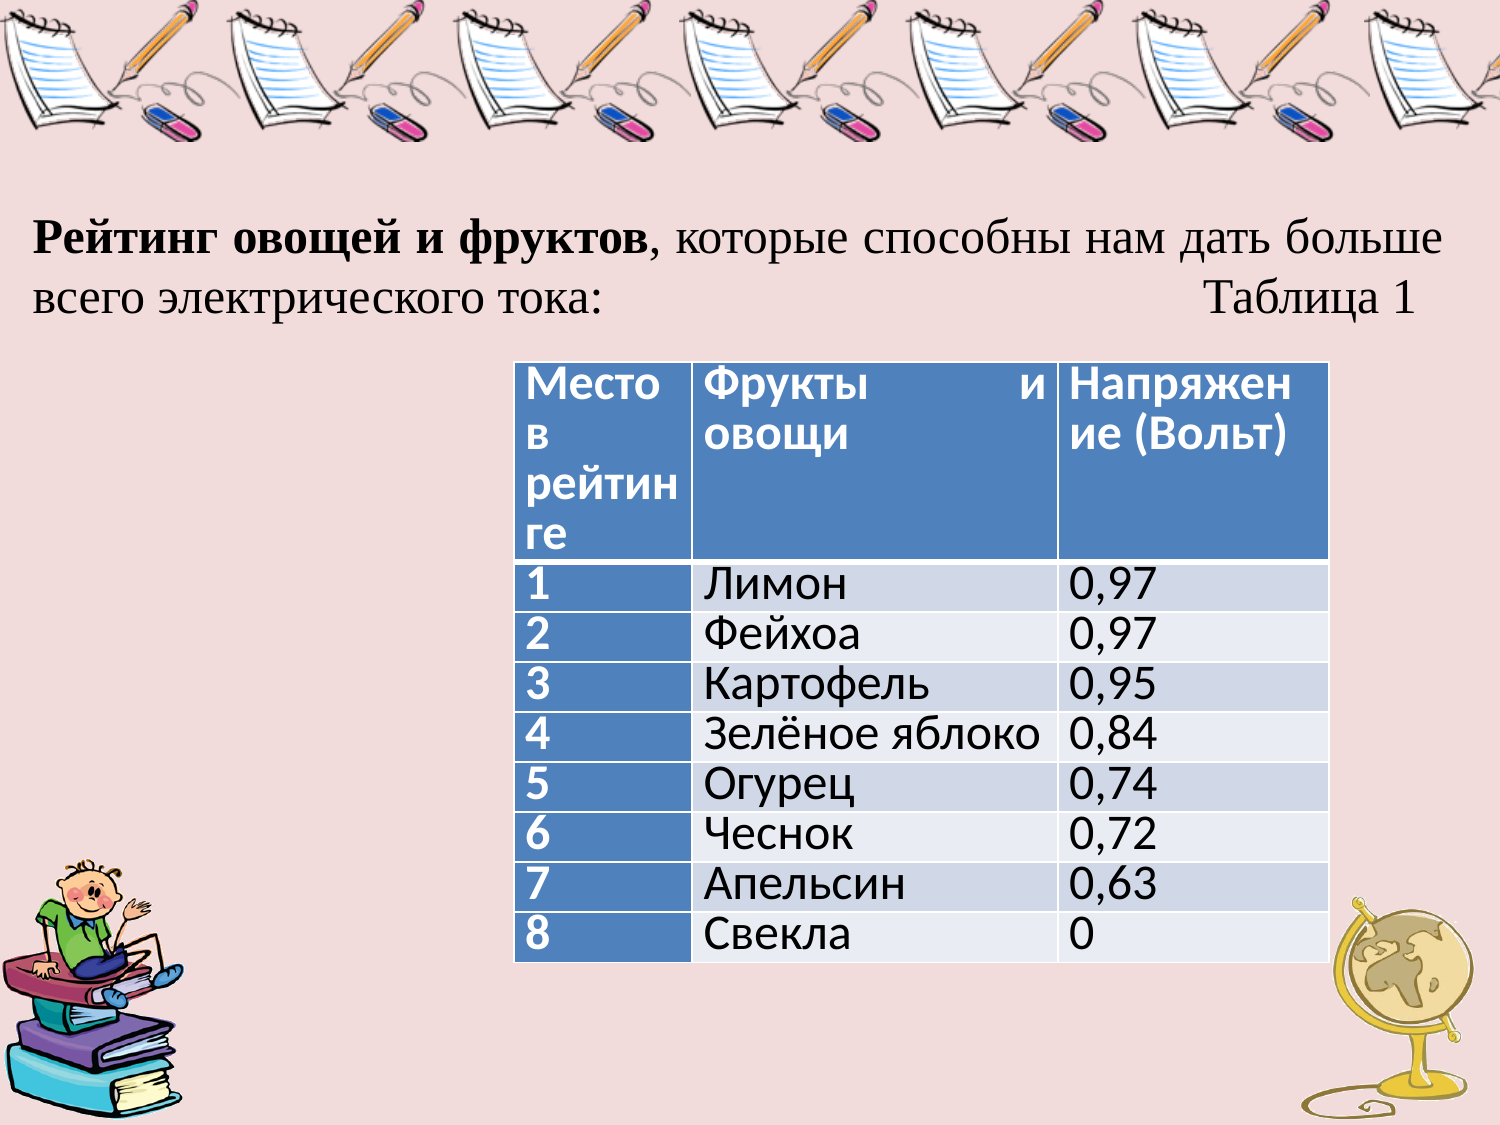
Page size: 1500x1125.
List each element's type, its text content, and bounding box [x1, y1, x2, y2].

table_cell Огурец [693, 763, 1057, 811]
picture [0, 0, 1500, 142]
table_header Фрукты и овощи [693, 363, 1057, 559]
table_cell Лимон [693, 565, 1057, 611]
table_cell Фейхоа [693, 613, 1057, 661]
table_cell 4 [515, 713, 691, 761]
table_cell Зелёное яблоко [693, 713, 1057, 761]
table_cell 1 [515, 565, 691, 611]
table_cell 8 [515, 913, 691, 962]
table_cell Апельсин [693, 863, 1057, 911]
table_cell Чеснок [693, 813, 1057, 861]
table_cell 5 [515, 763, 691, 811]
table_cell 3 [515, 663, 691, 711]
table_cell 7 [515, 863, 691, 911]
table_header Напряжение (Вольт) [1059, 363, 1328, 559]
table_cell Свекла [693, 913, 1057, 962]
table_cell 6 [515, 813, 691, 861]
table_cell Картофель [693, 663, 1057, 711]
table_cell 0 [1059, 913, 1328, 962]
table_cell 0,97 [1059, 613, 1328, 661]
table_cell 2 [515, 613, 691, 661]
table_cell 0,95 [1059, 663, 1328, 711]
table_cell 0,72 [1059, 813, 1328, 861]
picture [0, 858, 190, 1125]
text_box Рейтинг овощей и фруктов, которые способны нам дать больше всего электрического тока: Таблица 1 [17, 195, 1459, 331]
picture [1284, 887, 1500, 1125]
table_header Место в рейтинге [515, 363, 691, 559]
table_cell 0,97 [1059, 565, 1328, 611]
table_cell 0,74 [1059, 763, 1328, 811]
table_cell 0,84 [1059, 713, 1328, 761]
table_cell 0,63 [1059, 863, 1328, 911]
